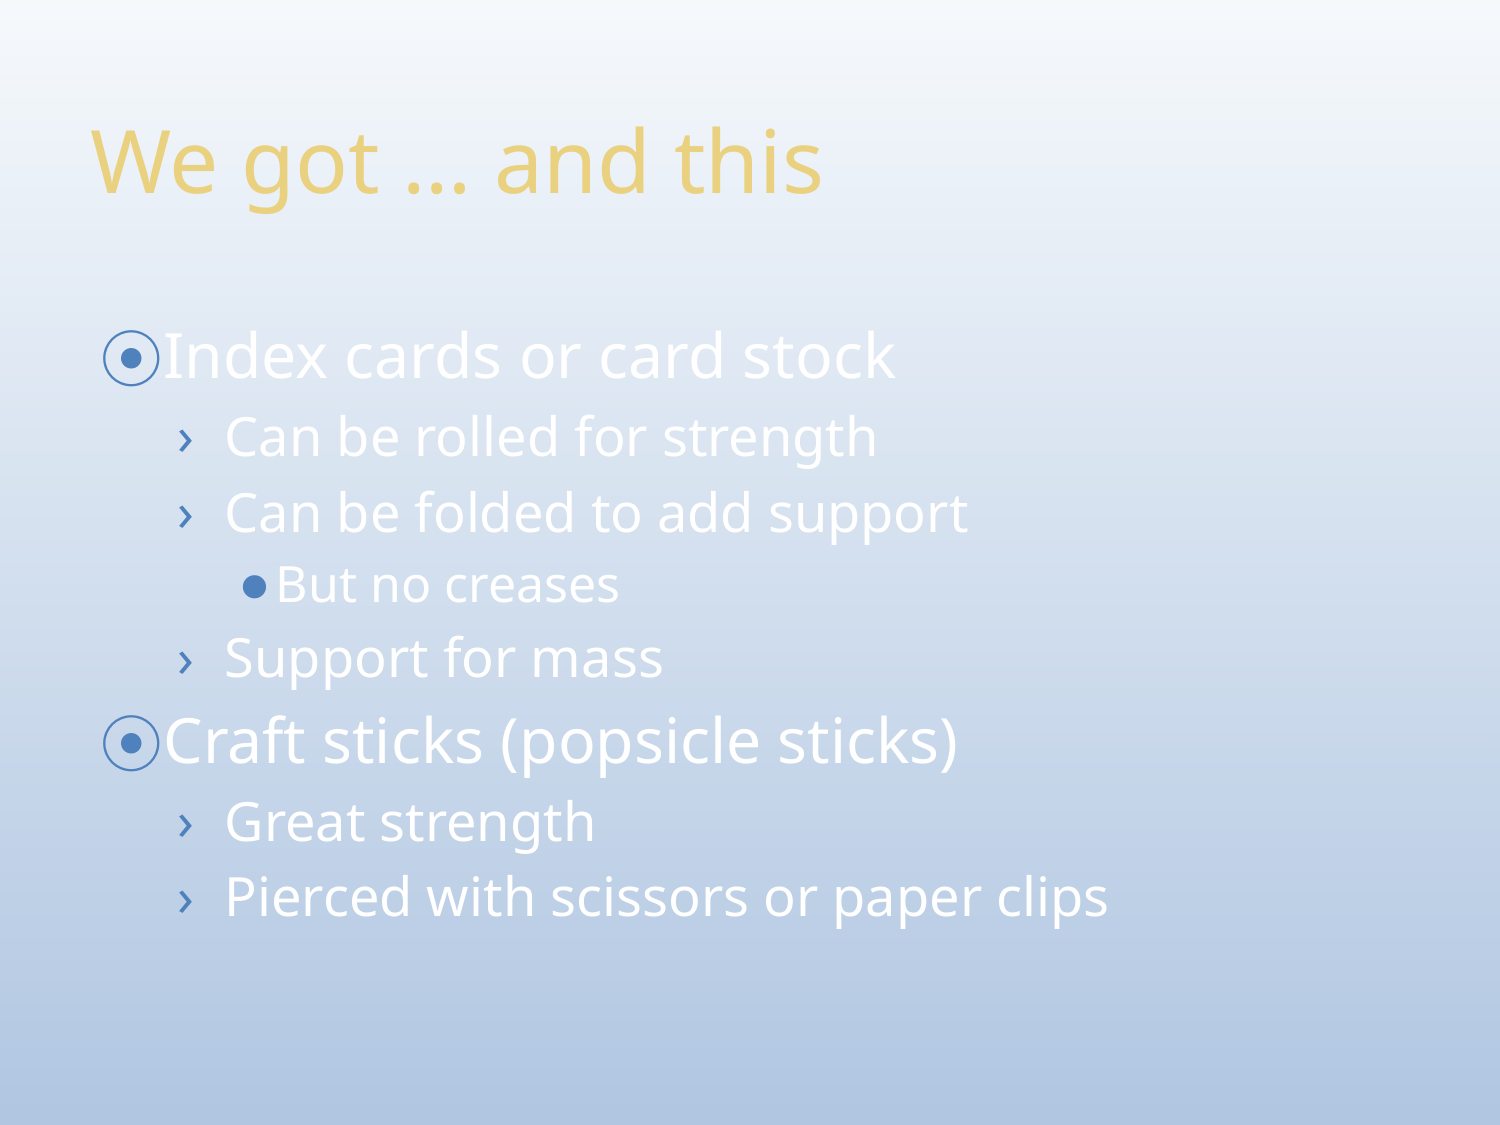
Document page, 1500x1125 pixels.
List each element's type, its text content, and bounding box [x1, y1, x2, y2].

title We got … and this [75, 43, 1425, 273]
list Index cards or card stock Can be rolled for strength Can be folded to add support But no creases Support for mass Craft sticks (popsicle sticks) Great strength Pierced with scissors or paper clips [75, 308, 1425, 1059]
